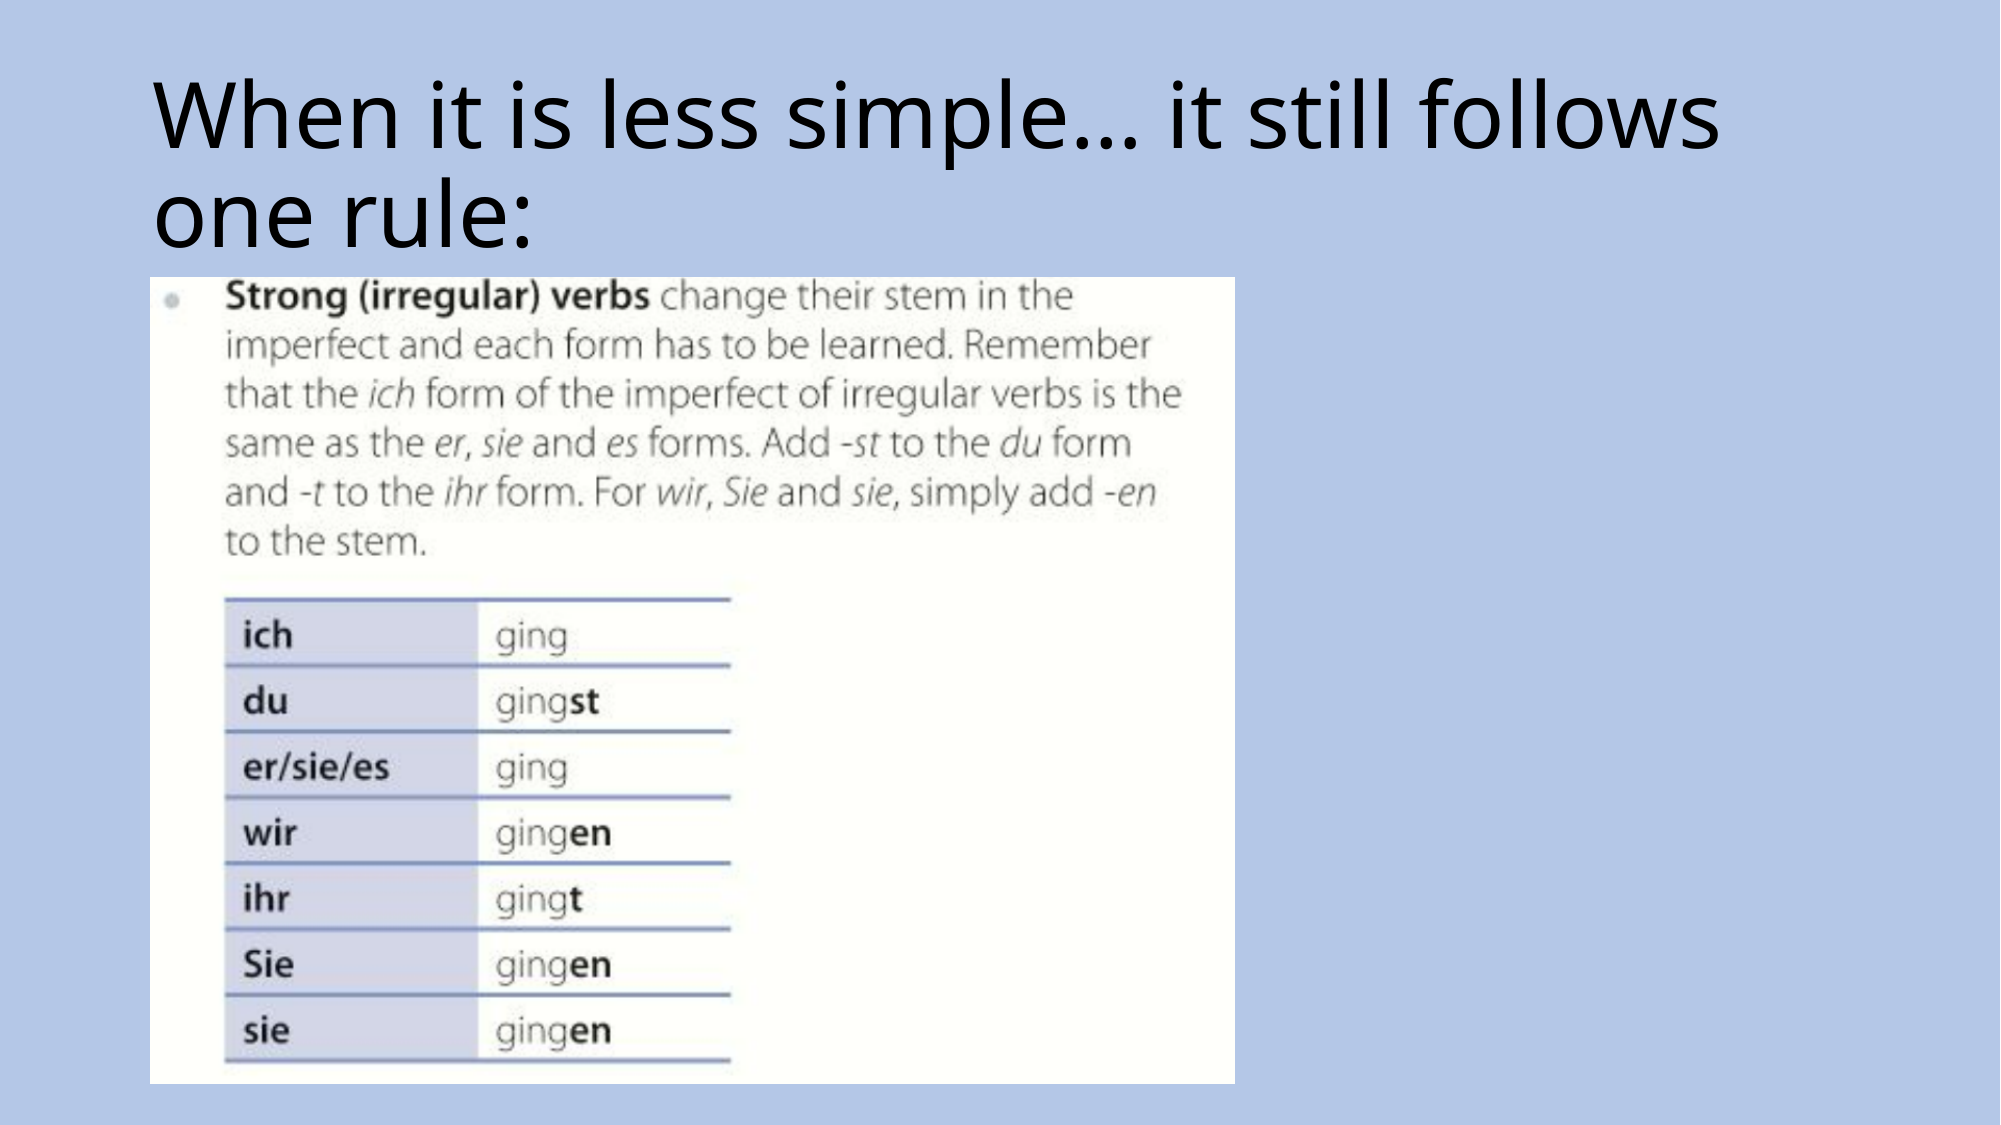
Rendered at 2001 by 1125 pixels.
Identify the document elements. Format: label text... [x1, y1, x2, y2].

picture [149, 277, 1235, 1084]
title When it is less simple… it still follows one rule: [137, 59, 1863, 278]
